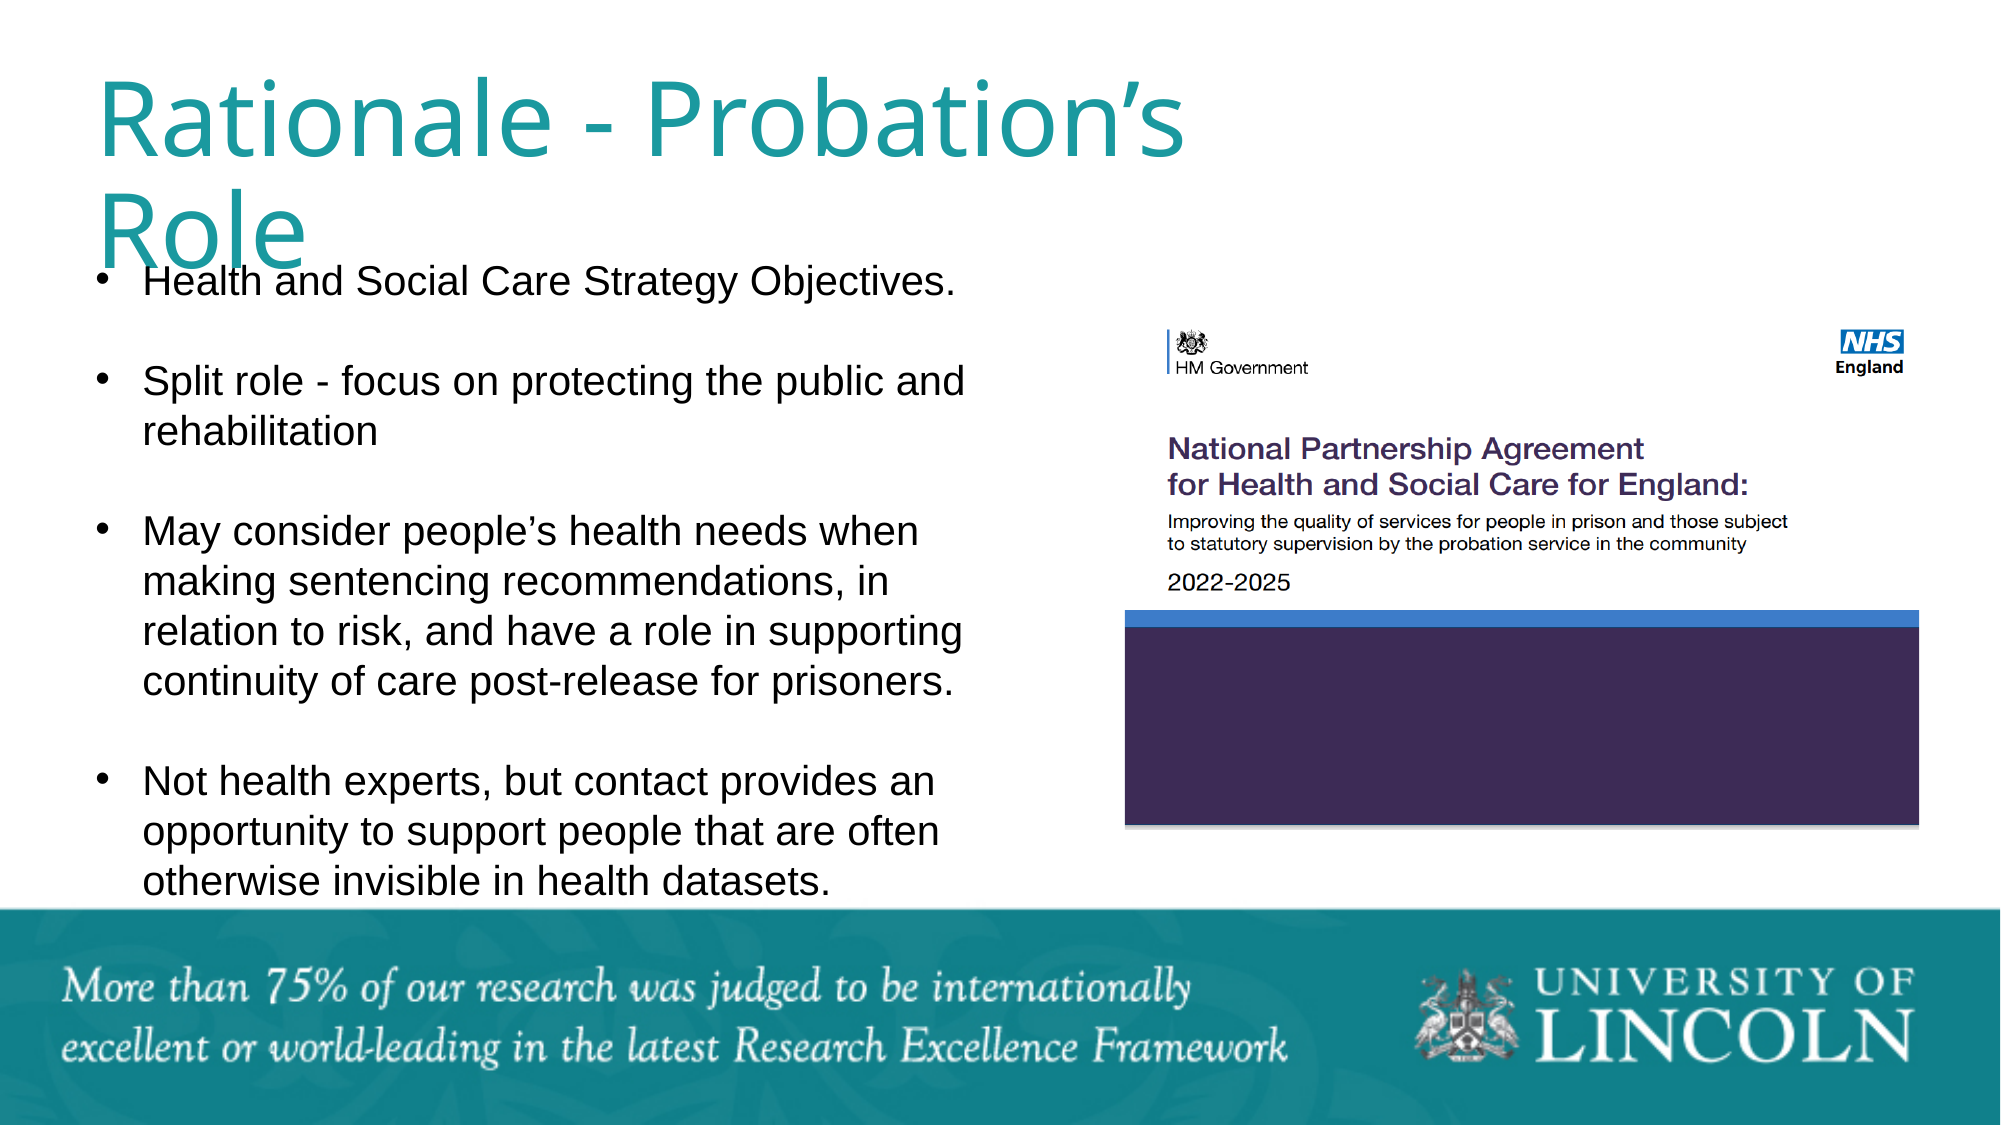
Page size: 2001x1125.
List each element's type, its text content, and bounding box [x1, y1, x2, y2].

picture [0, 0, 2001, 1125]
list Rationale - Probation’s Role [80, 58, 1345, 192]
text_box Health and Social Care Strategy Objectives. Split role - focus on protecting the public and rehabilitation May consider people’s health needs when making sentencing recommendations, in relation to risk, and have a role in supporting continuity of care post-release for prisoners. Not health experts, but contact provides an opportunity to support people that are often otherwise invisible in health datasets. [80, 246, 1053, 912]
